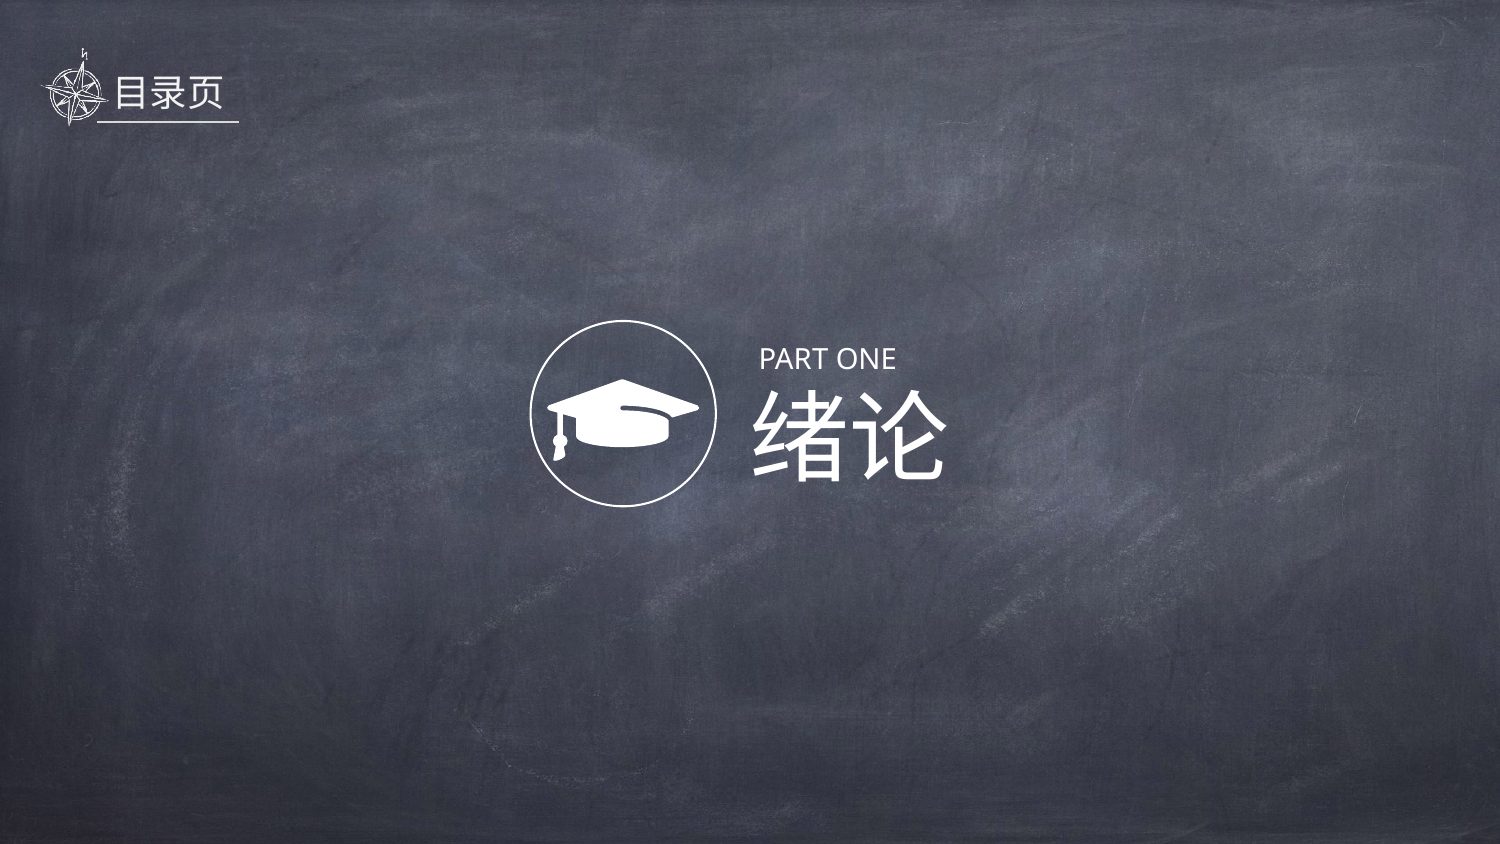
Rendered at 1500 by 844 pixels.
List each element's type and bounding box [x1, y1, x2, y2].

text_box [39, 48, 263, 127]
text_box [729, 333, 970, 504]
picture [0, 0, 1500, 844]
text_box [530, 320, 716, 507]
